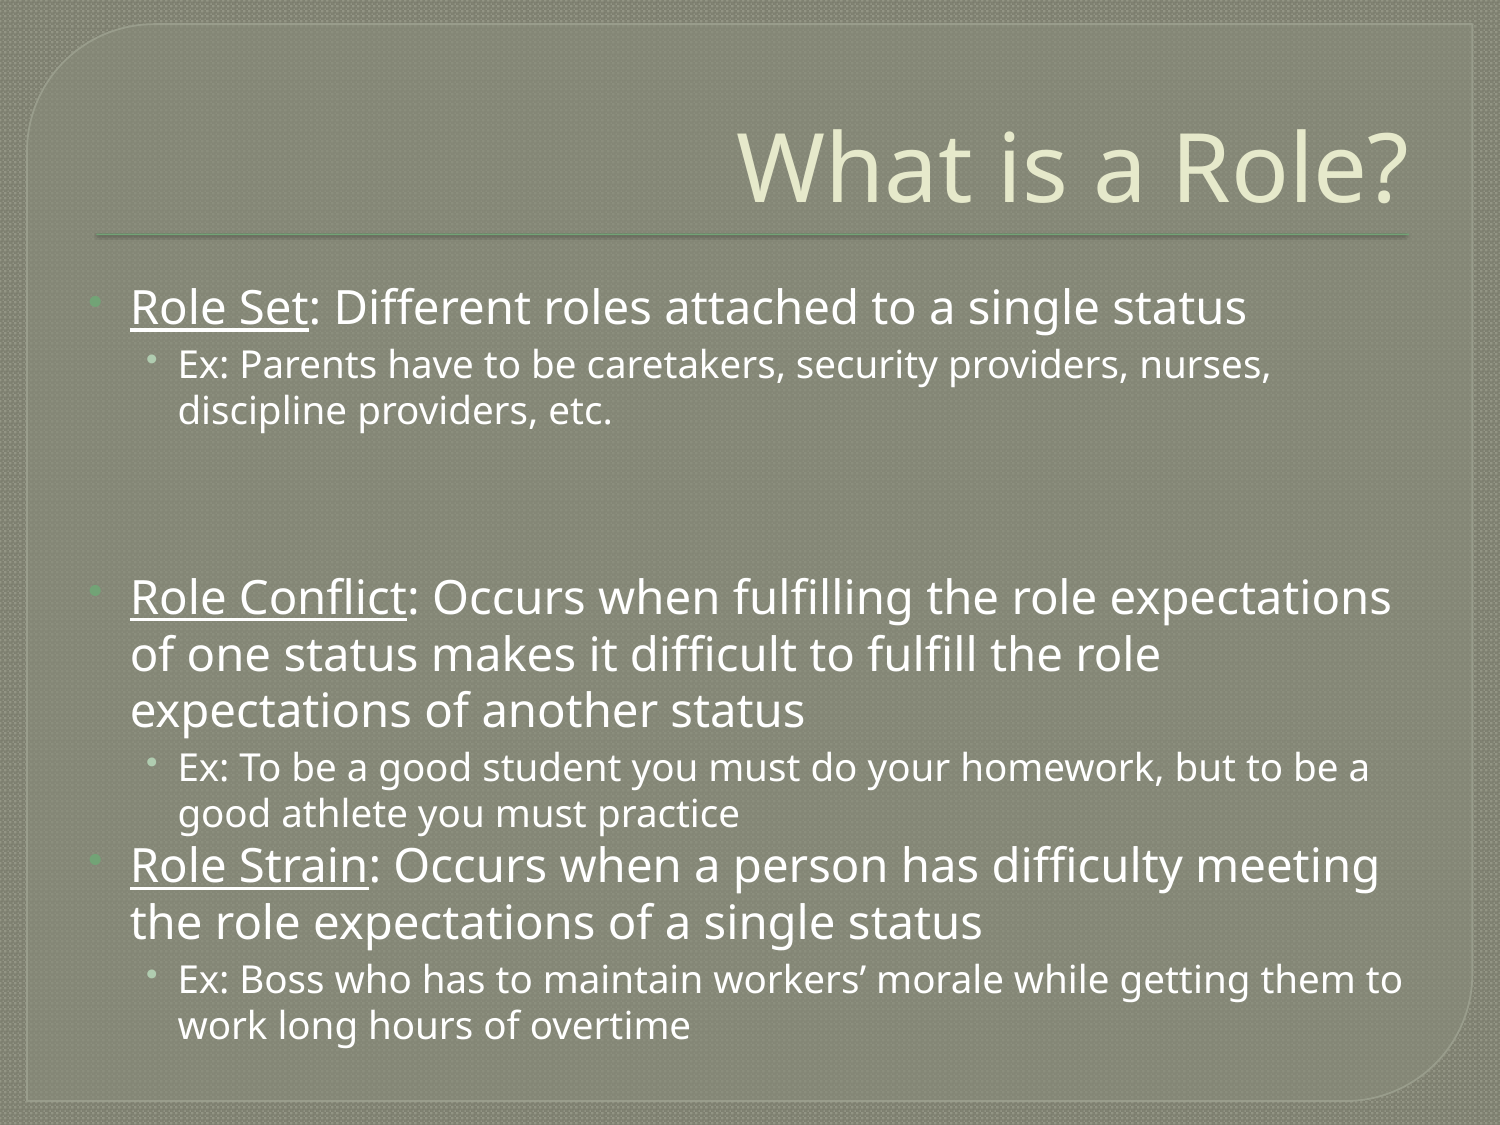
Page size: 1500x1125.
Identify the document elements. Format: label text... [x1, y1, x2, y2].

title What is a Role? [75, 41, 1425, 230]
list Role Set: Different roles attached to a single status Ex: Parents have to be caretakers, security providers, nurses, discipline providers, etc. Role Conflict: Occurs when fulfilling the role expectations of one status makes it difficult to fulfill the role expectations of another status Ex: To be a good student you must do your homework, but to be a good athlete you must practice Role Strain: Occurs when a person has difficulty meeting the role expectations of a single status Ex: Boss who has to maintain workers’ morale while getting them to work long hours of overtime [75, 270, 1425, 1063]
